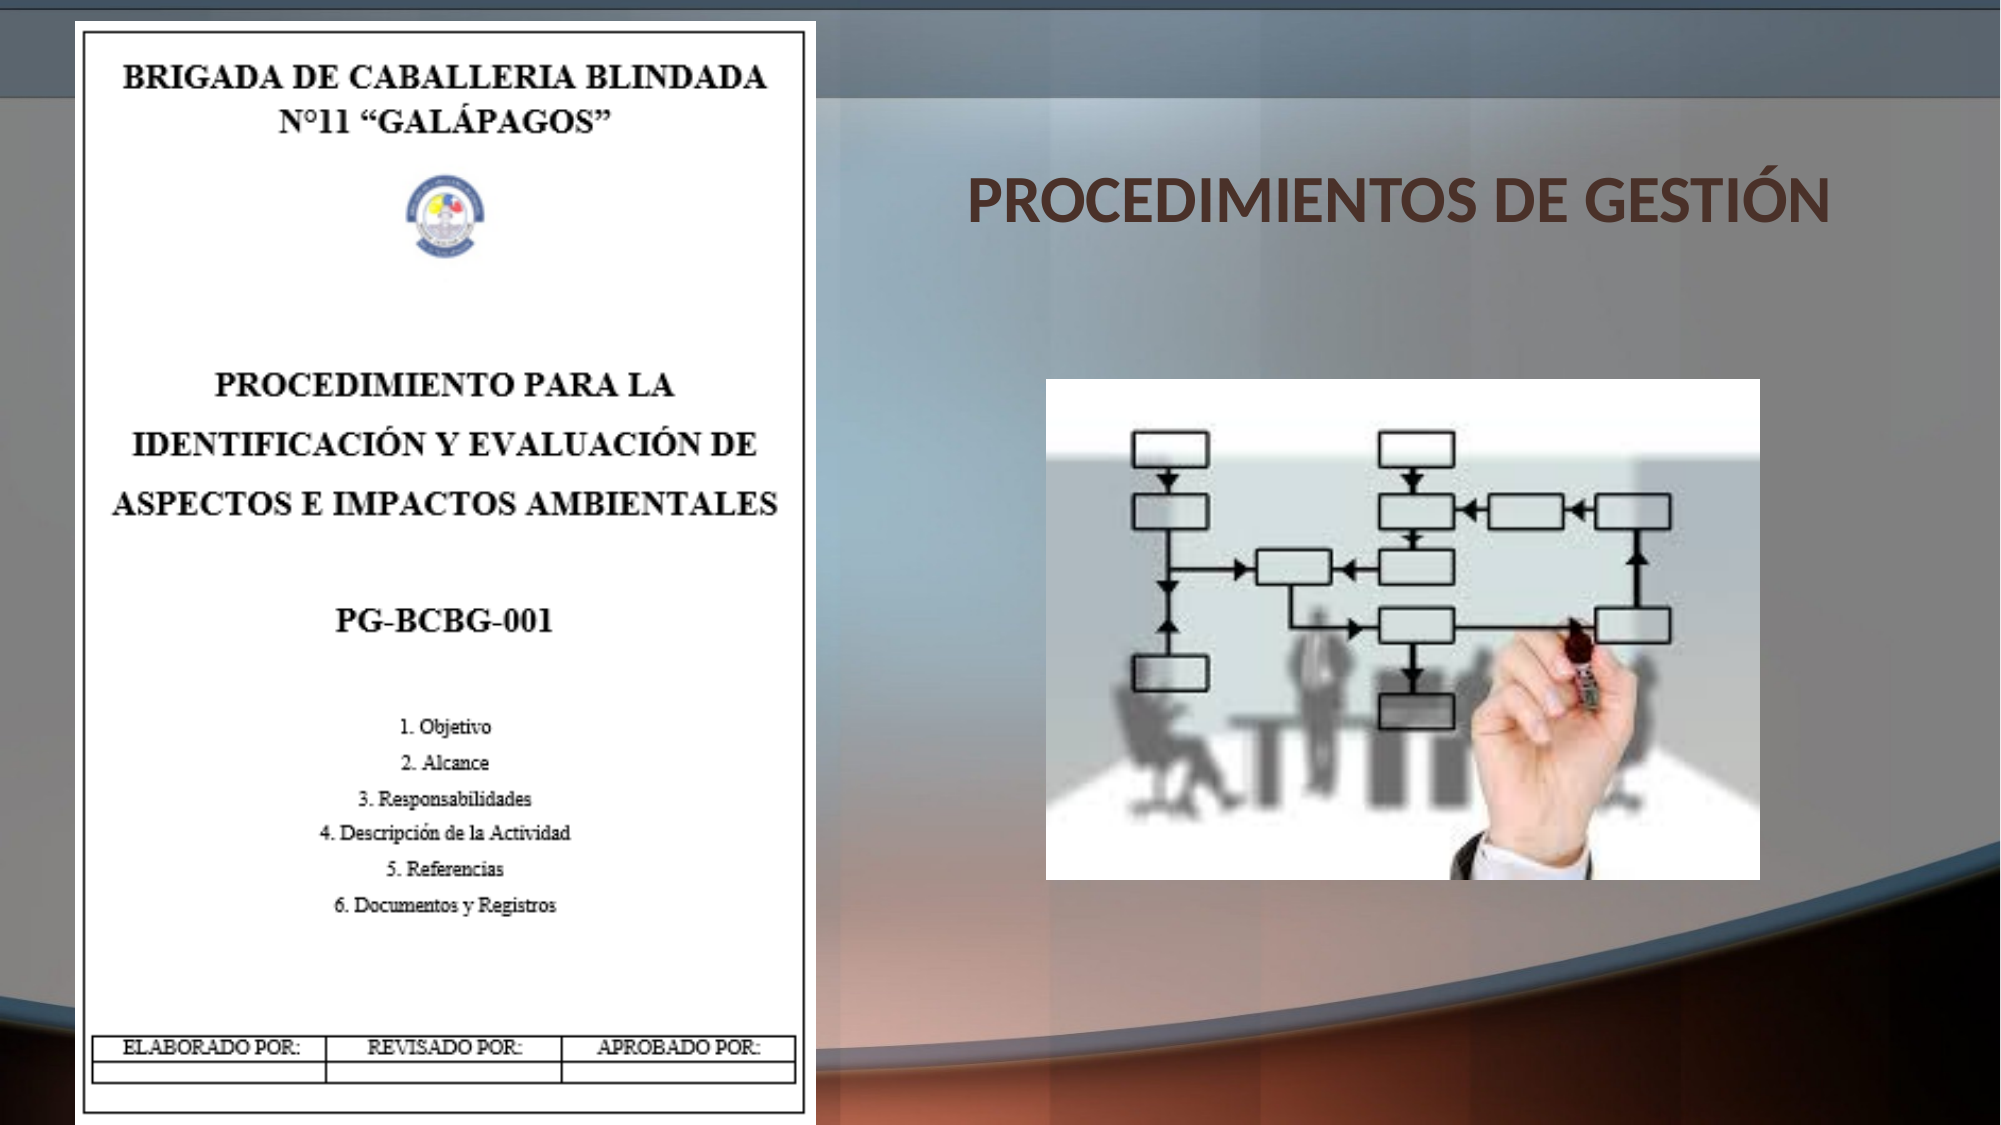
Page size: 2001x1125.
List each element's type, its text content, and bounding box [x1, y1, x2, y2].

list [74, 21, 816, 1125]
picture [0, 0, 2001, 1125]
title PROCEDIMIENTOS DE GESTIÓN [942, 149, 1858, 339]
